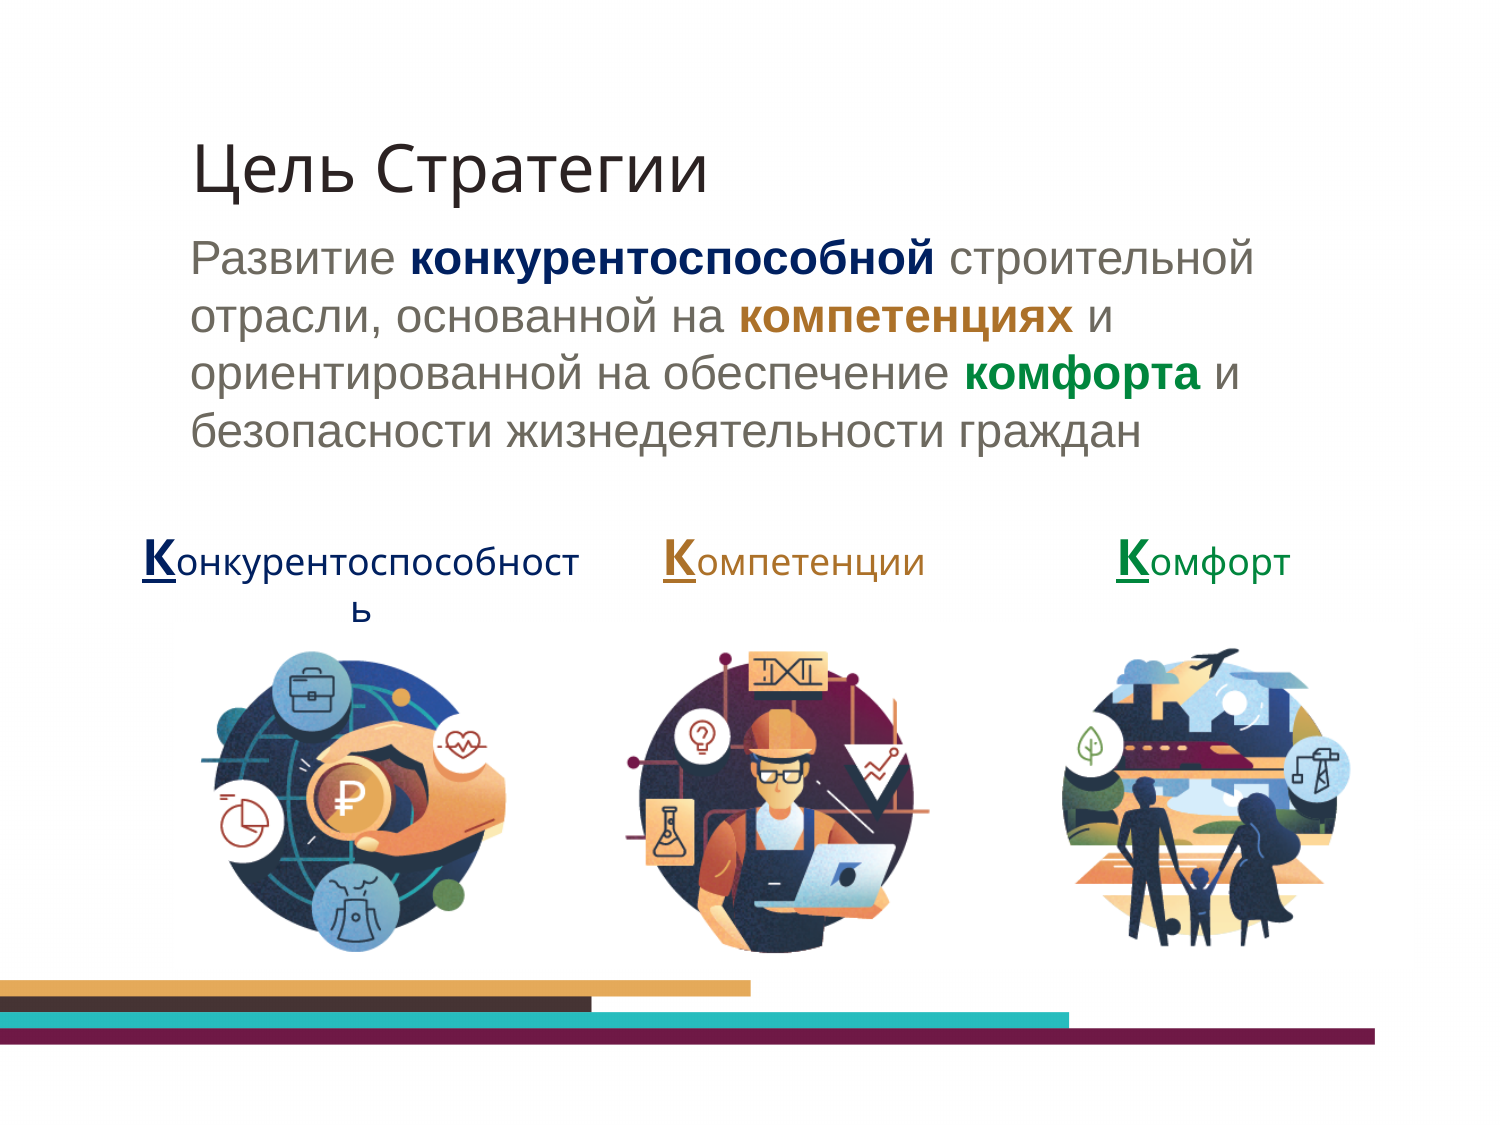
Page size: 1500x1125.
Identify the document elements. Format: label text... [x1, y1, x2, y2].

title Цель Стратегии [177, 118, 1373, 219]
text_box Конкурентоспособность [123, 517, 557, 583]
text_box Компетенции [557, 517, 966, 583]
picture [0, 0, 1500, 1125]
text_box Комфорт [966, 517, 1441, 583]
subtitle Развитие конкурентоспособной строительной отрасли, основанной на компетенциях и ориентированной на обеспечение комфорта и безопасности жизнедеятельности граждан [174, 219, 1472, 476]
